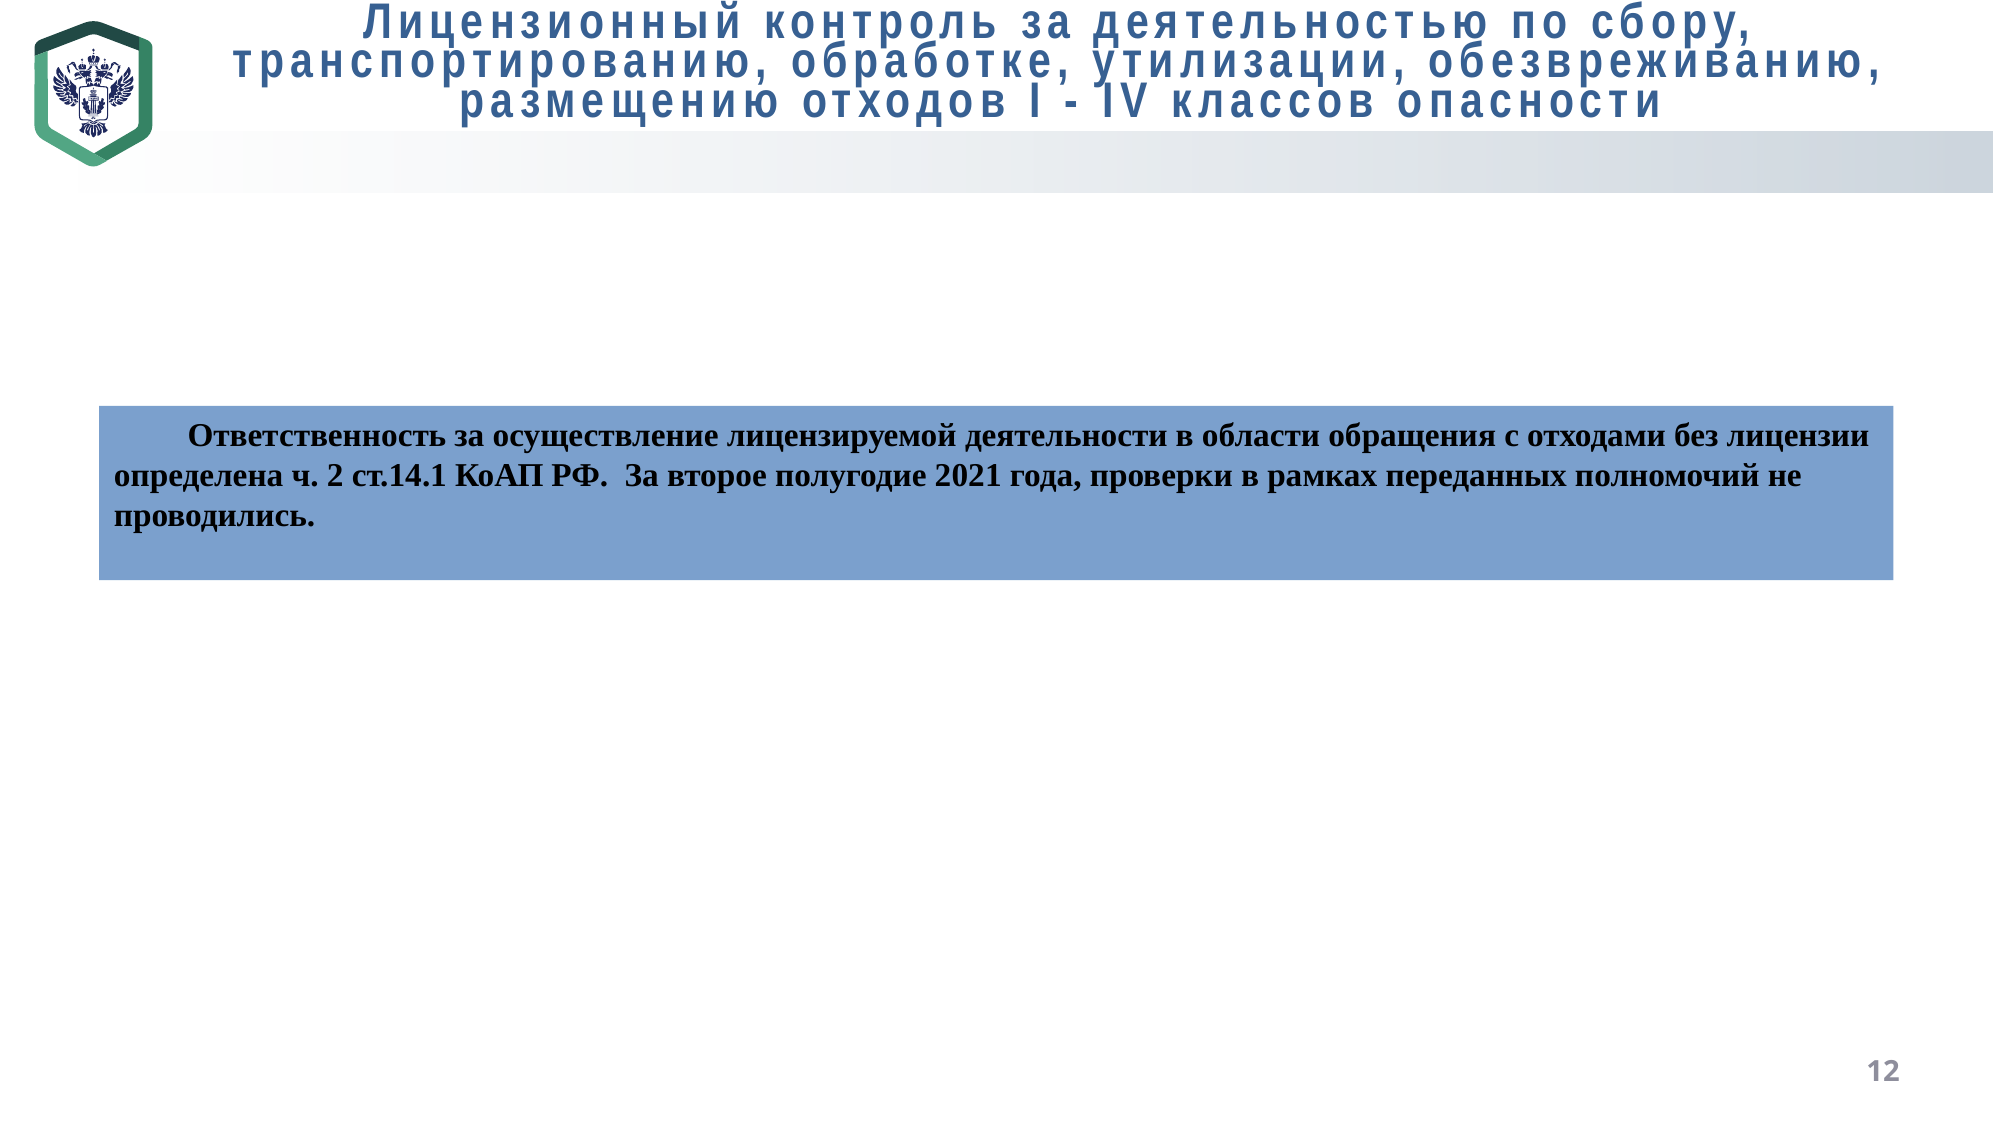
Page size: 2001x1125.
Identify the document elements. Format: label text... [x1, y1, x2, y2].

text_box [288, 100, 1711, 129]
text_box Ответственность за осуществление лицензируемой деятельности в области обращения с отходами без лицензии определена ч. 2 ст.14.1 КоАП РФ. За второе полугодие 2021 года, проверки в рамках переданных полномочий не проводились. [99, 405, 1894, 581]
slide_number 12 [1433, 1042, 1900, 1103]
text_box [288, 0, 1711, 36]
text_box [47, 131, 1993, 193]
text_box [34, 20, 153, 168]
text_box Лицензионный контроль за деятельностью по сбору, транспортированию, обработке, утилизации, обезвреживанию, размещению отходов I - IV классов опасности [191, 36, 1930, 100]
